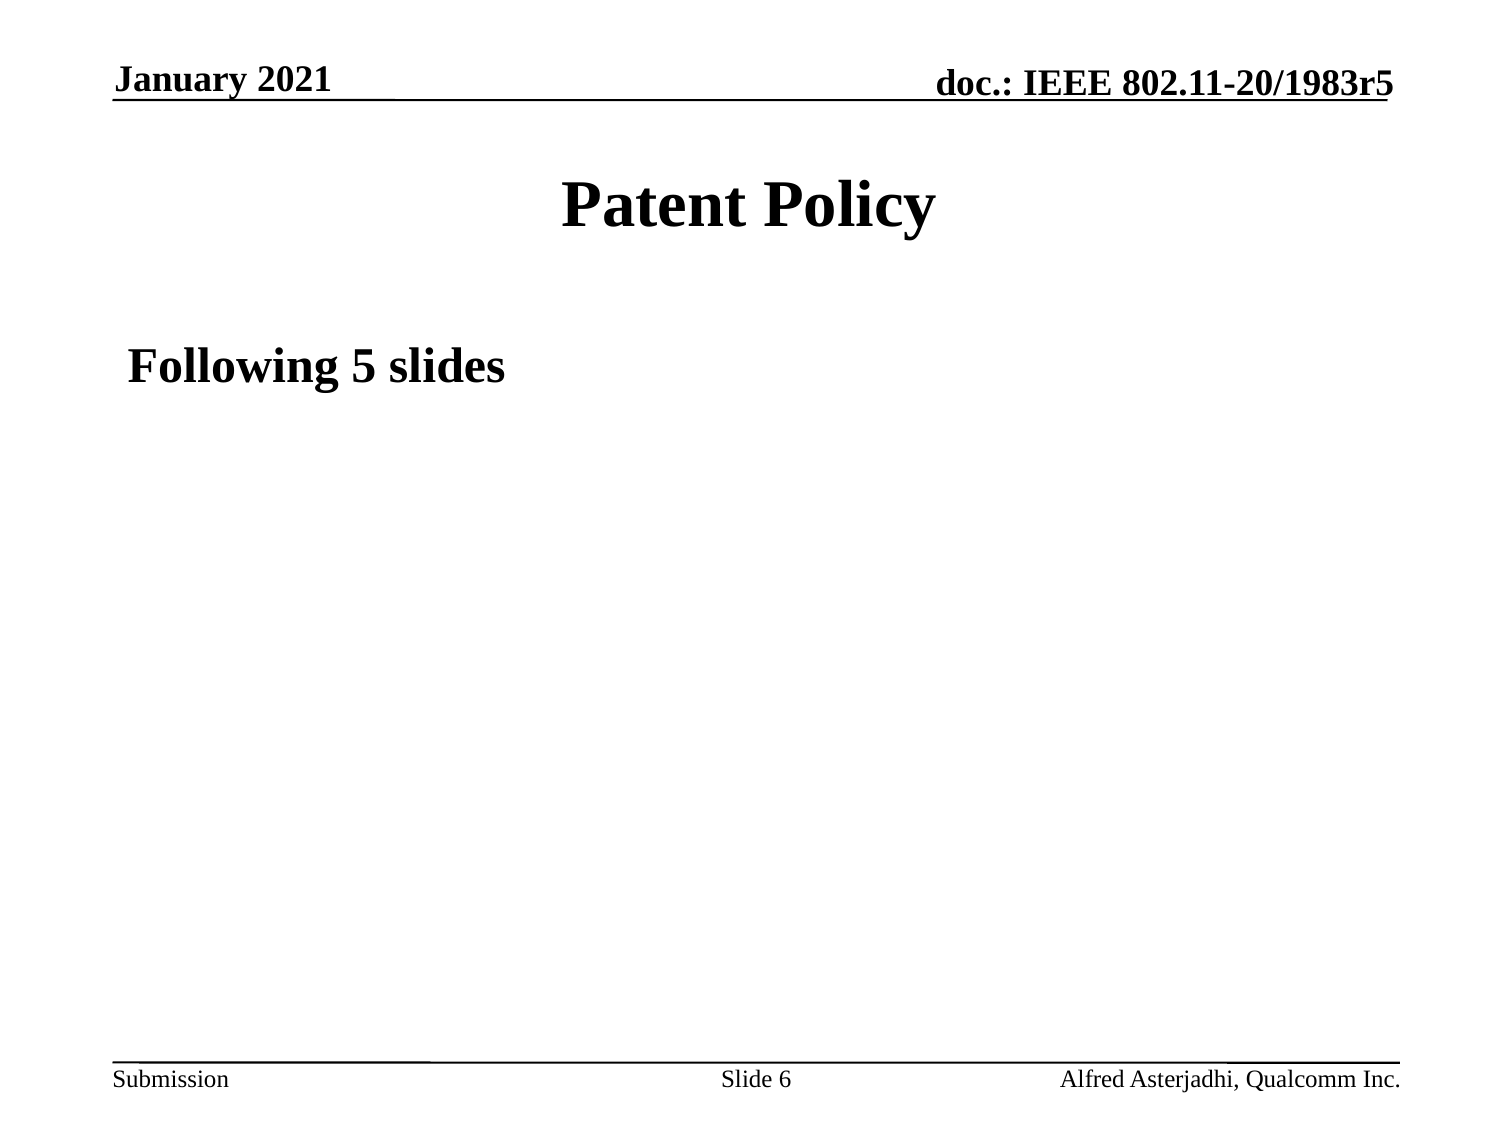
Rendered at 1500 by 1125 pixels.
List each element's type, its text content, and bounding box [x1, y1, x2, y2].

footer Alfred Asterjadhi, Qualcomm Inc. [878, 1061, 1402, 1093]
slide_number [114, 54, 493, 100]
title Patent Policy [112, 112, 1388, 288]
slide_number Slide 6 [712, 1061, 800, 1123]
list Following 5 slides [112, 324, 1388, 1000]
